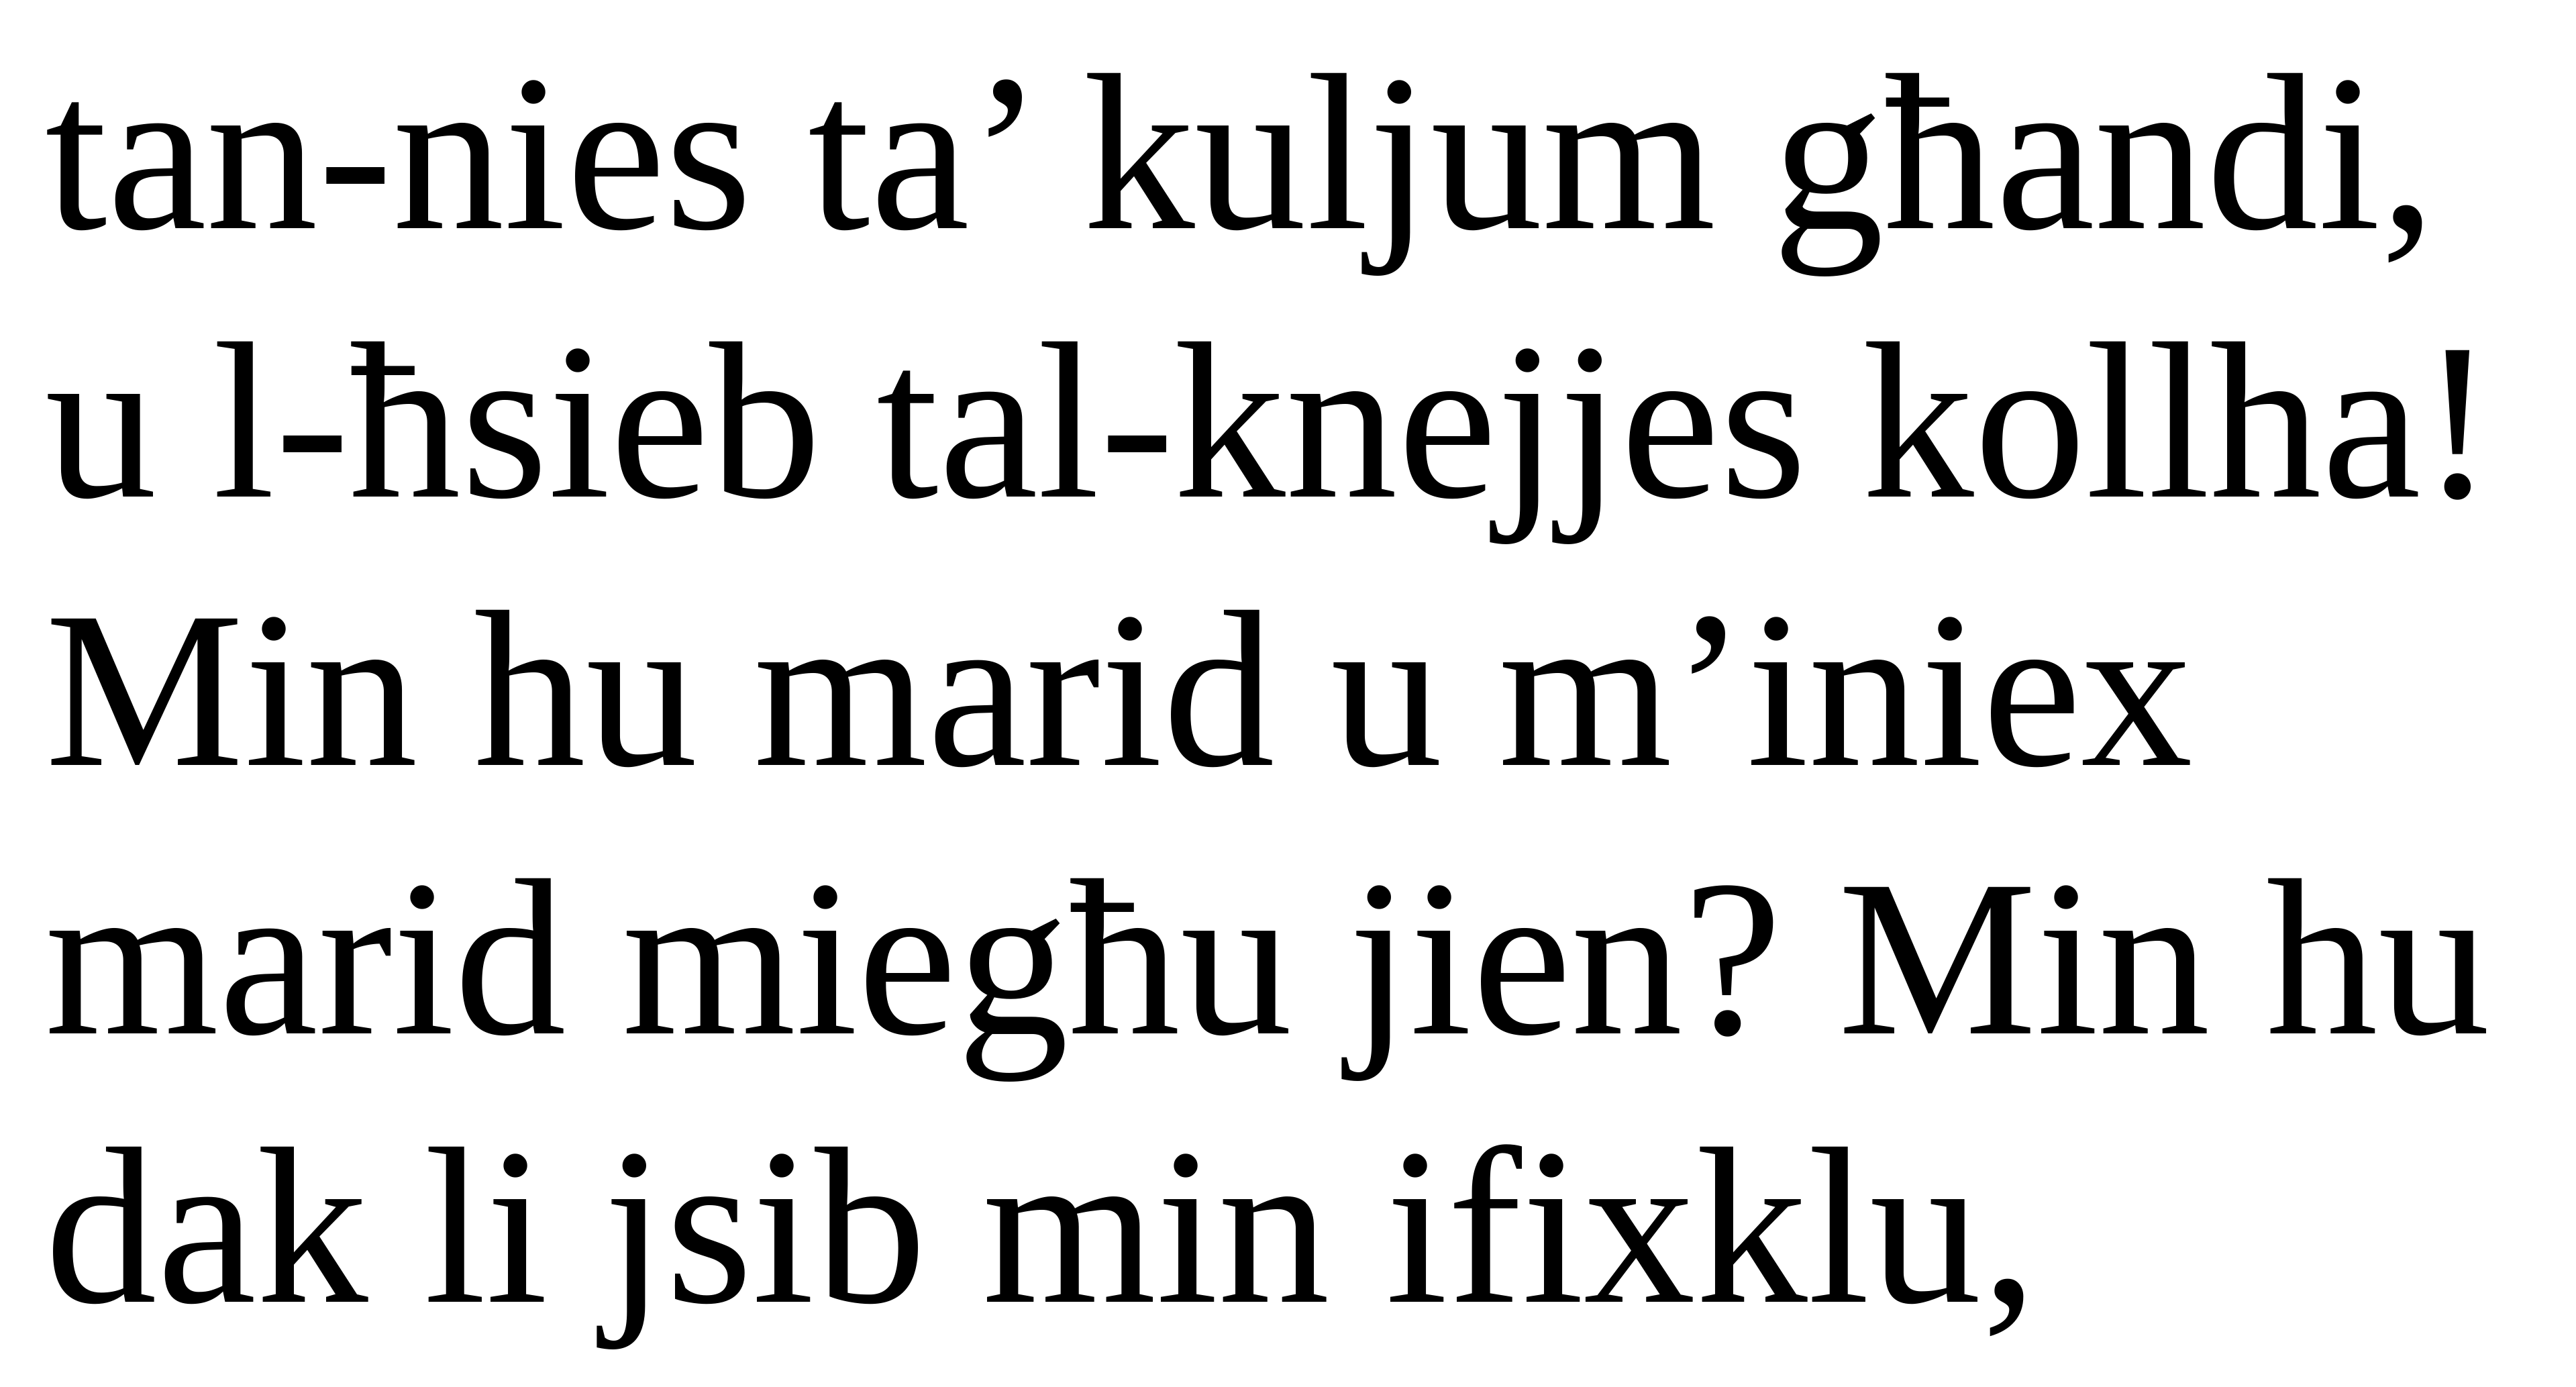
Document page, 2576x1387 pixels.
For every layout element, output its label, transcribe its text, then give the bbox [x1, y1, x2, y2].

list tan-nies ta’ kuljum għandi, u l-ħsieb tal-knejjes kollha! Min hu marid u m’iniex marid miegħu jien? Min hu dak li jsib min ifixklu, [35, 0, 2548, 1387]
